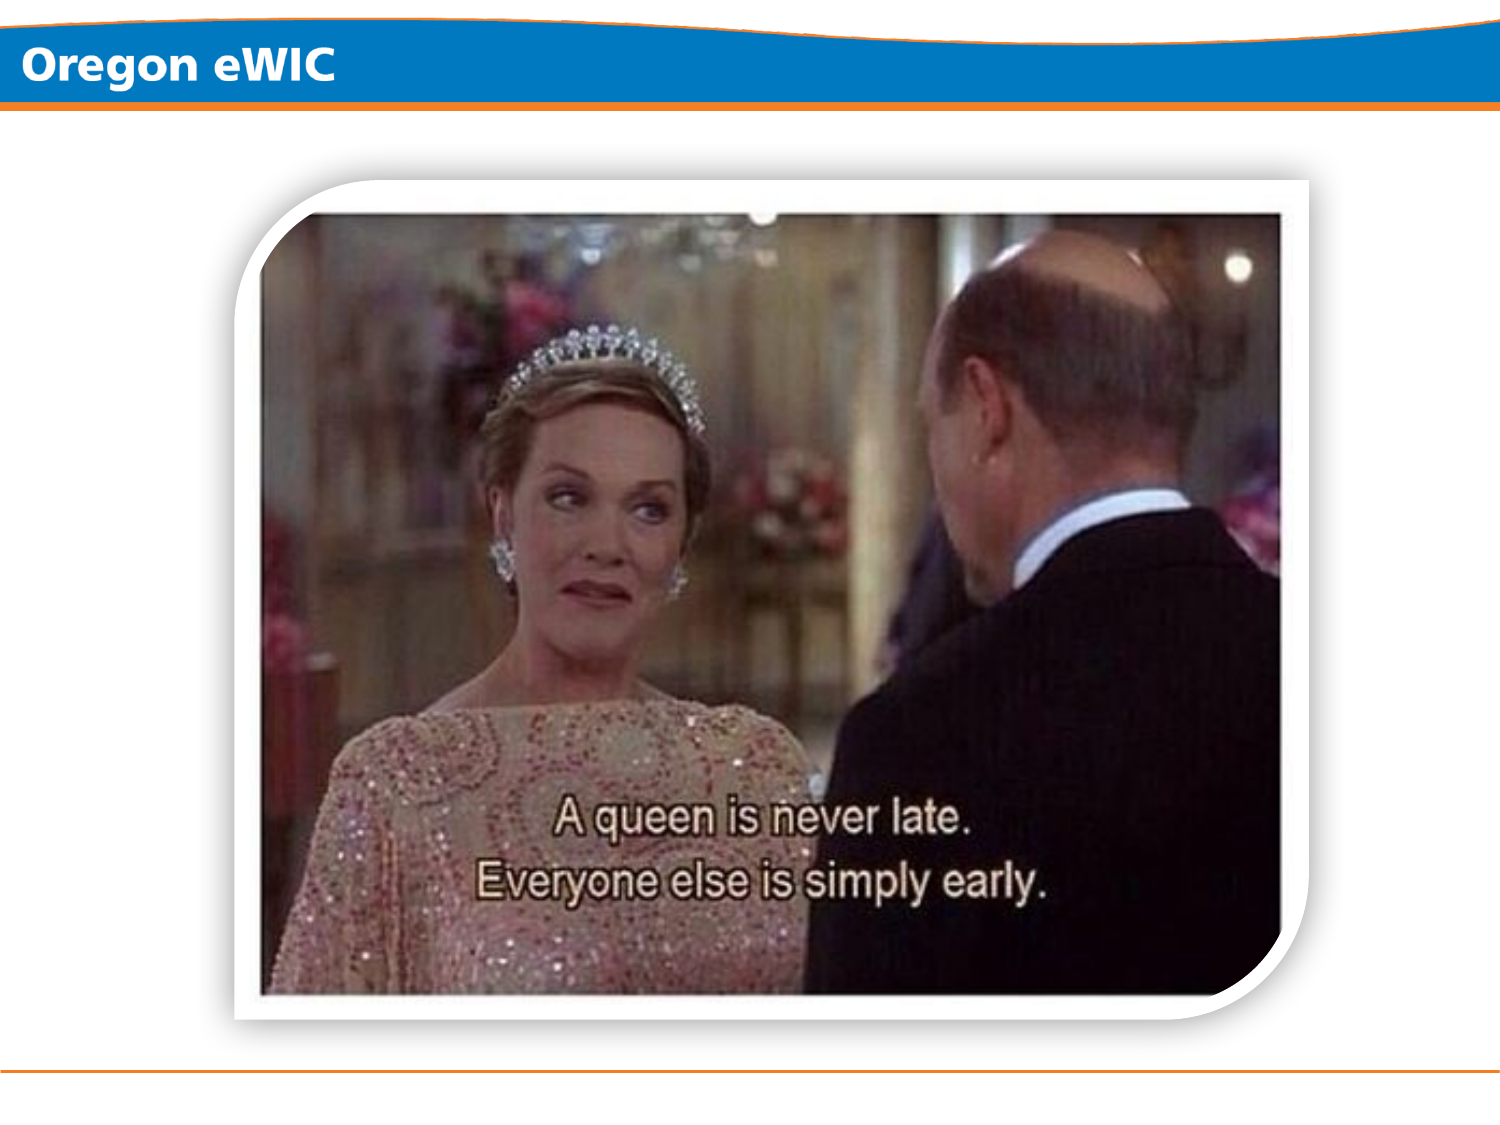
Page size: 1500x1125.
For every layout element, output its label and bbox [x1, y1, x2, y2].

picture [0, 1069, 1500, 1075]
picture [241, 187, 1302, 1013]
picture [0, 12, 1500, 111]
